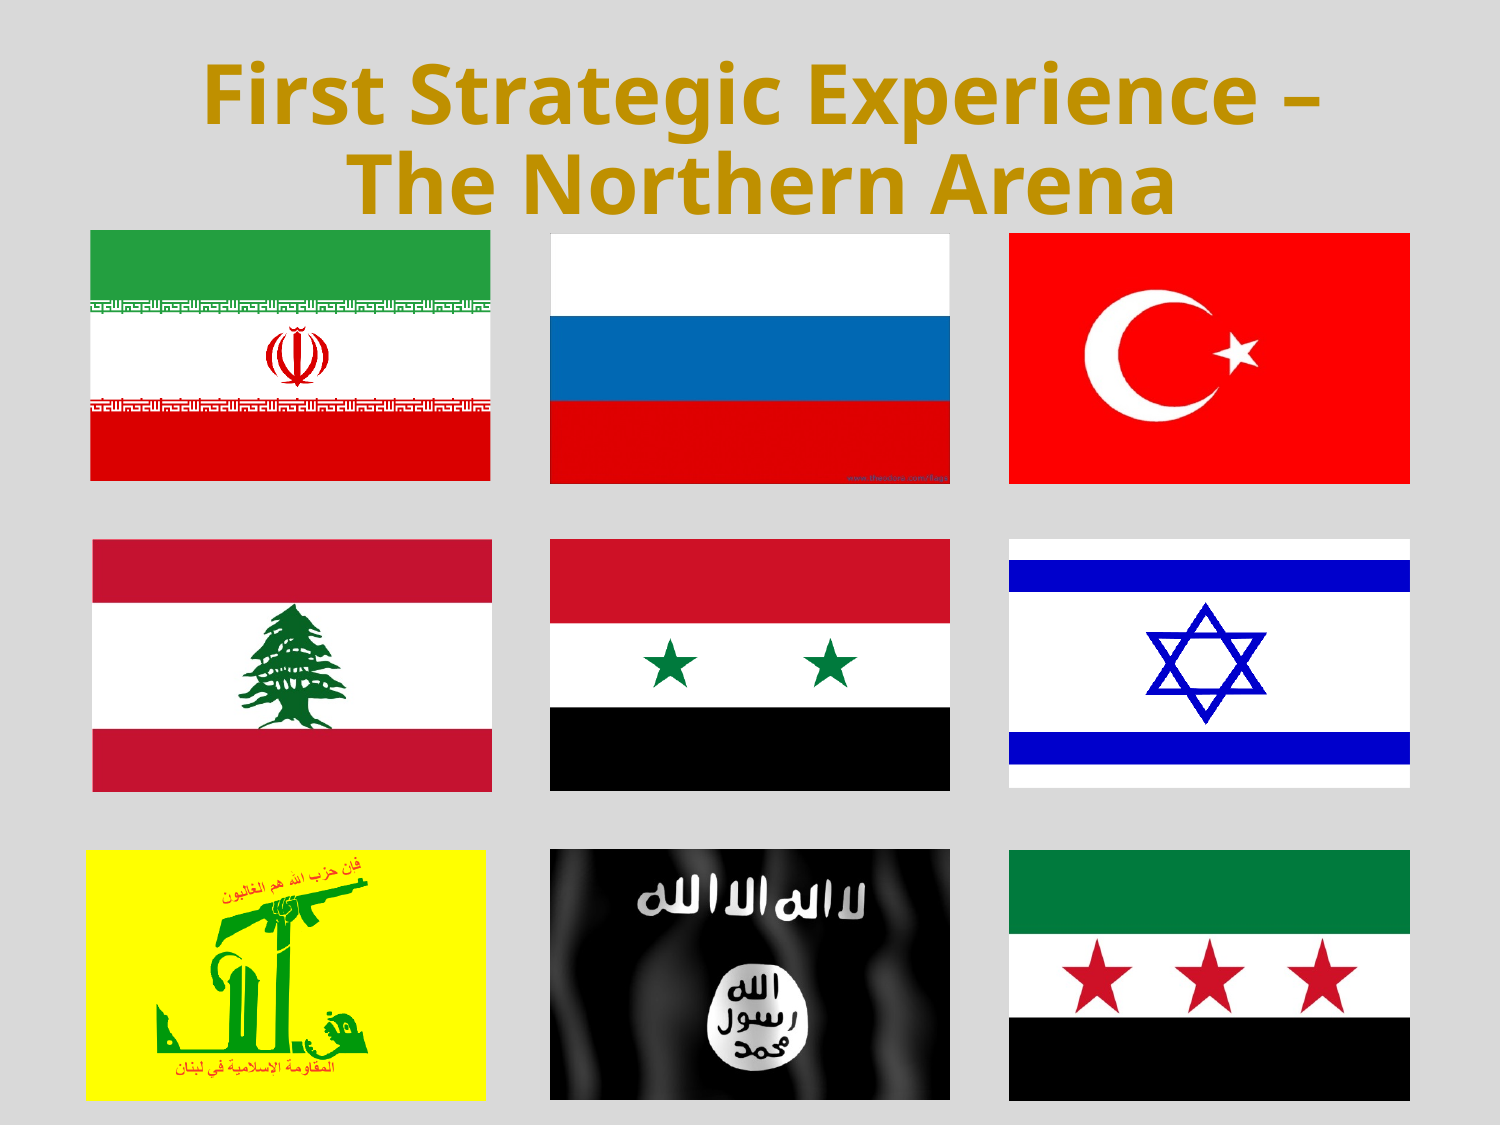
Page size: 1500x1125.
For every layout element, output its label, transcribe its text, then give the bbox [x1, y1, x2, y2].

picture [550, 539, 950, 791]
picture [1009, 539, 1410, 789]
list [90, 230, 491, 481]
picture [550, 233, 950, 484]
text_box First Strategic Experience – The Northern Arena [115, 33, 1410, 251]
picture [550, 849, 950, 1100]
picture [1009, 233, 1410, 484]
picture [85, 850, 486, 1101]
picture [91, 539, 492, 792]
picture [1009, 850, 1410, 1101]
